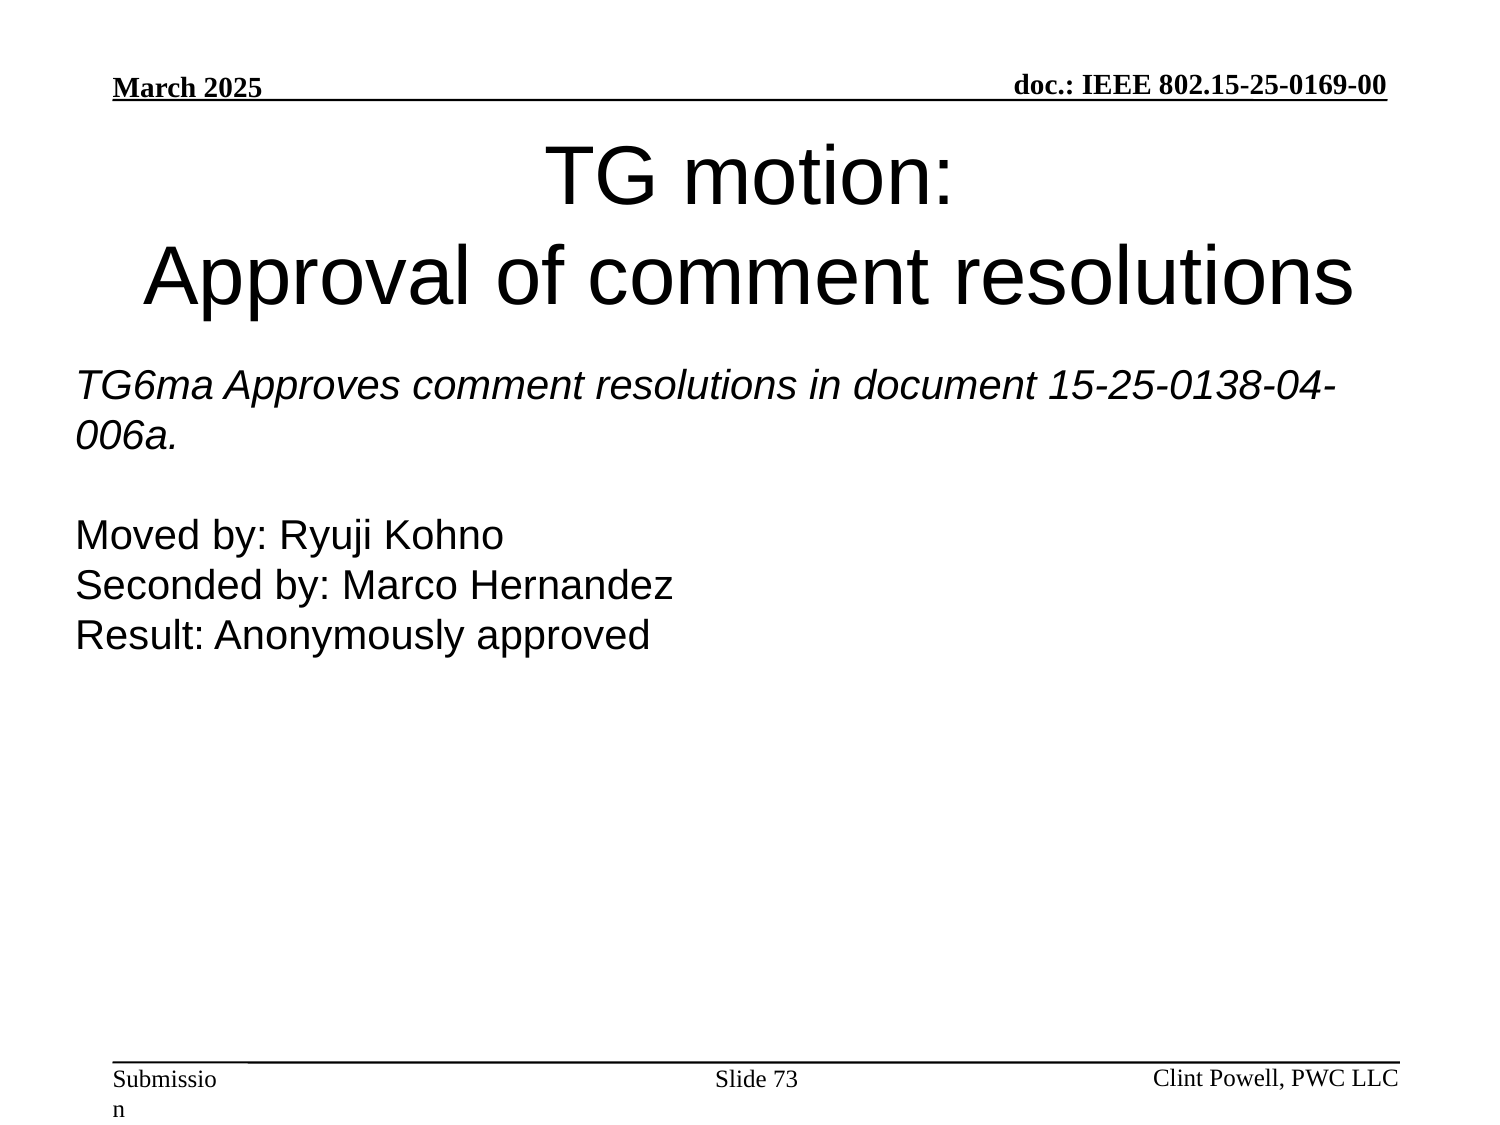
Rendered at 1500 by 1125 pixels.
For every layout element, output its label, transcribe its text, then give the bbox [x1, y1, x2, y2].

text_box Slide 73 [700, 1055, 838, 1093]
title TG motion: Approval of comment resolutions [37, 127, 1463, 316]
text_box TG6ma Approves comment resolutions in document 15-25-0138-04-006a. Moved by: Ryuji Kohno Seconded by: Marco Hernandez Result: Anonymously approved [74, 357, 1425, 1010]
